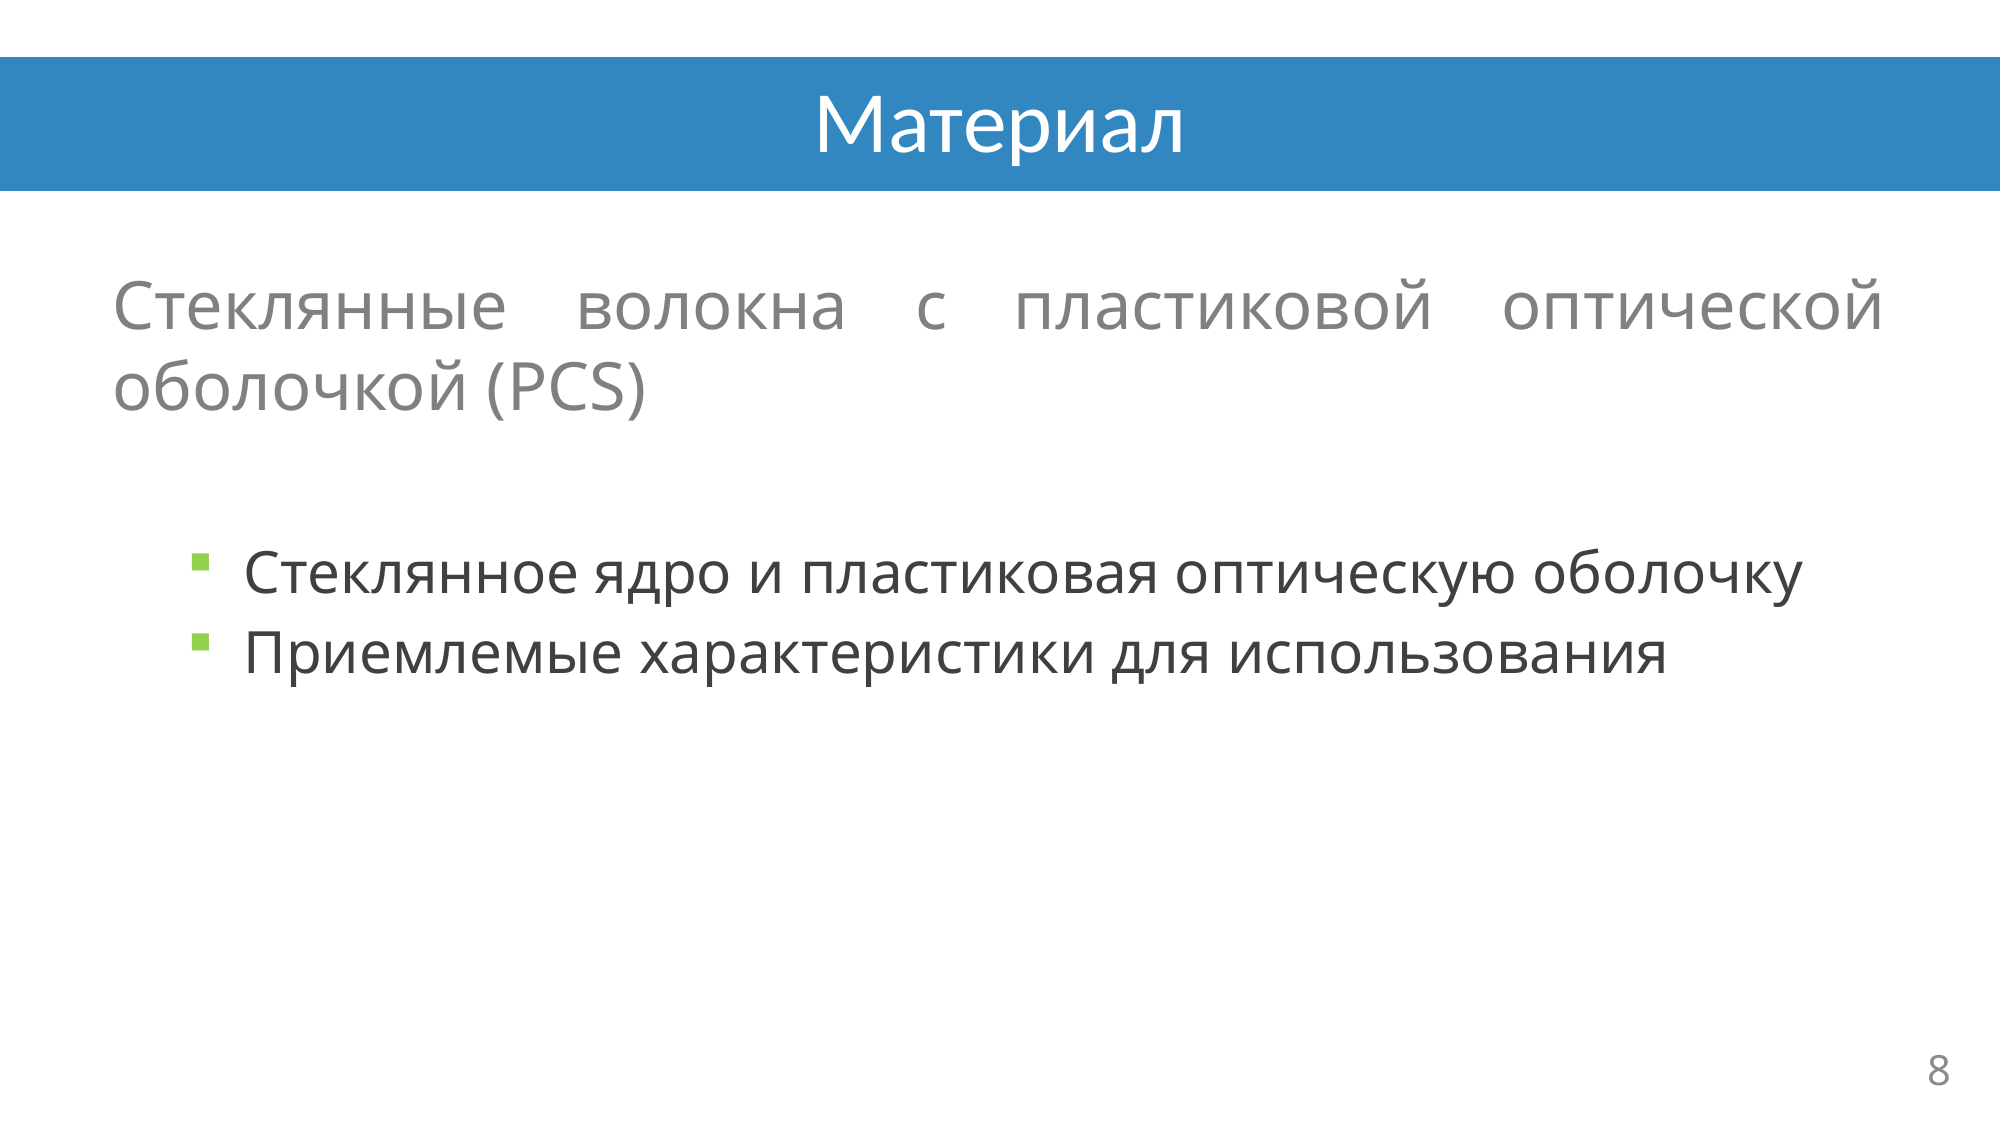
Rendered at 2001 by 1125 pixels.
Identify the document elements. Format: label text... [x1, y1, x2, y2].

slide_number 8 [1412, 1042, 1967, 1103]
title Материал [0, 57, 2000, 191]
list Стеклянные волокна с пластиковой оптической оболочкой (PCS) Стеклянное ядро и пластиковая оптическую оболочку Приемлемые характеристики для использования [97, 255, 1903, 904]
